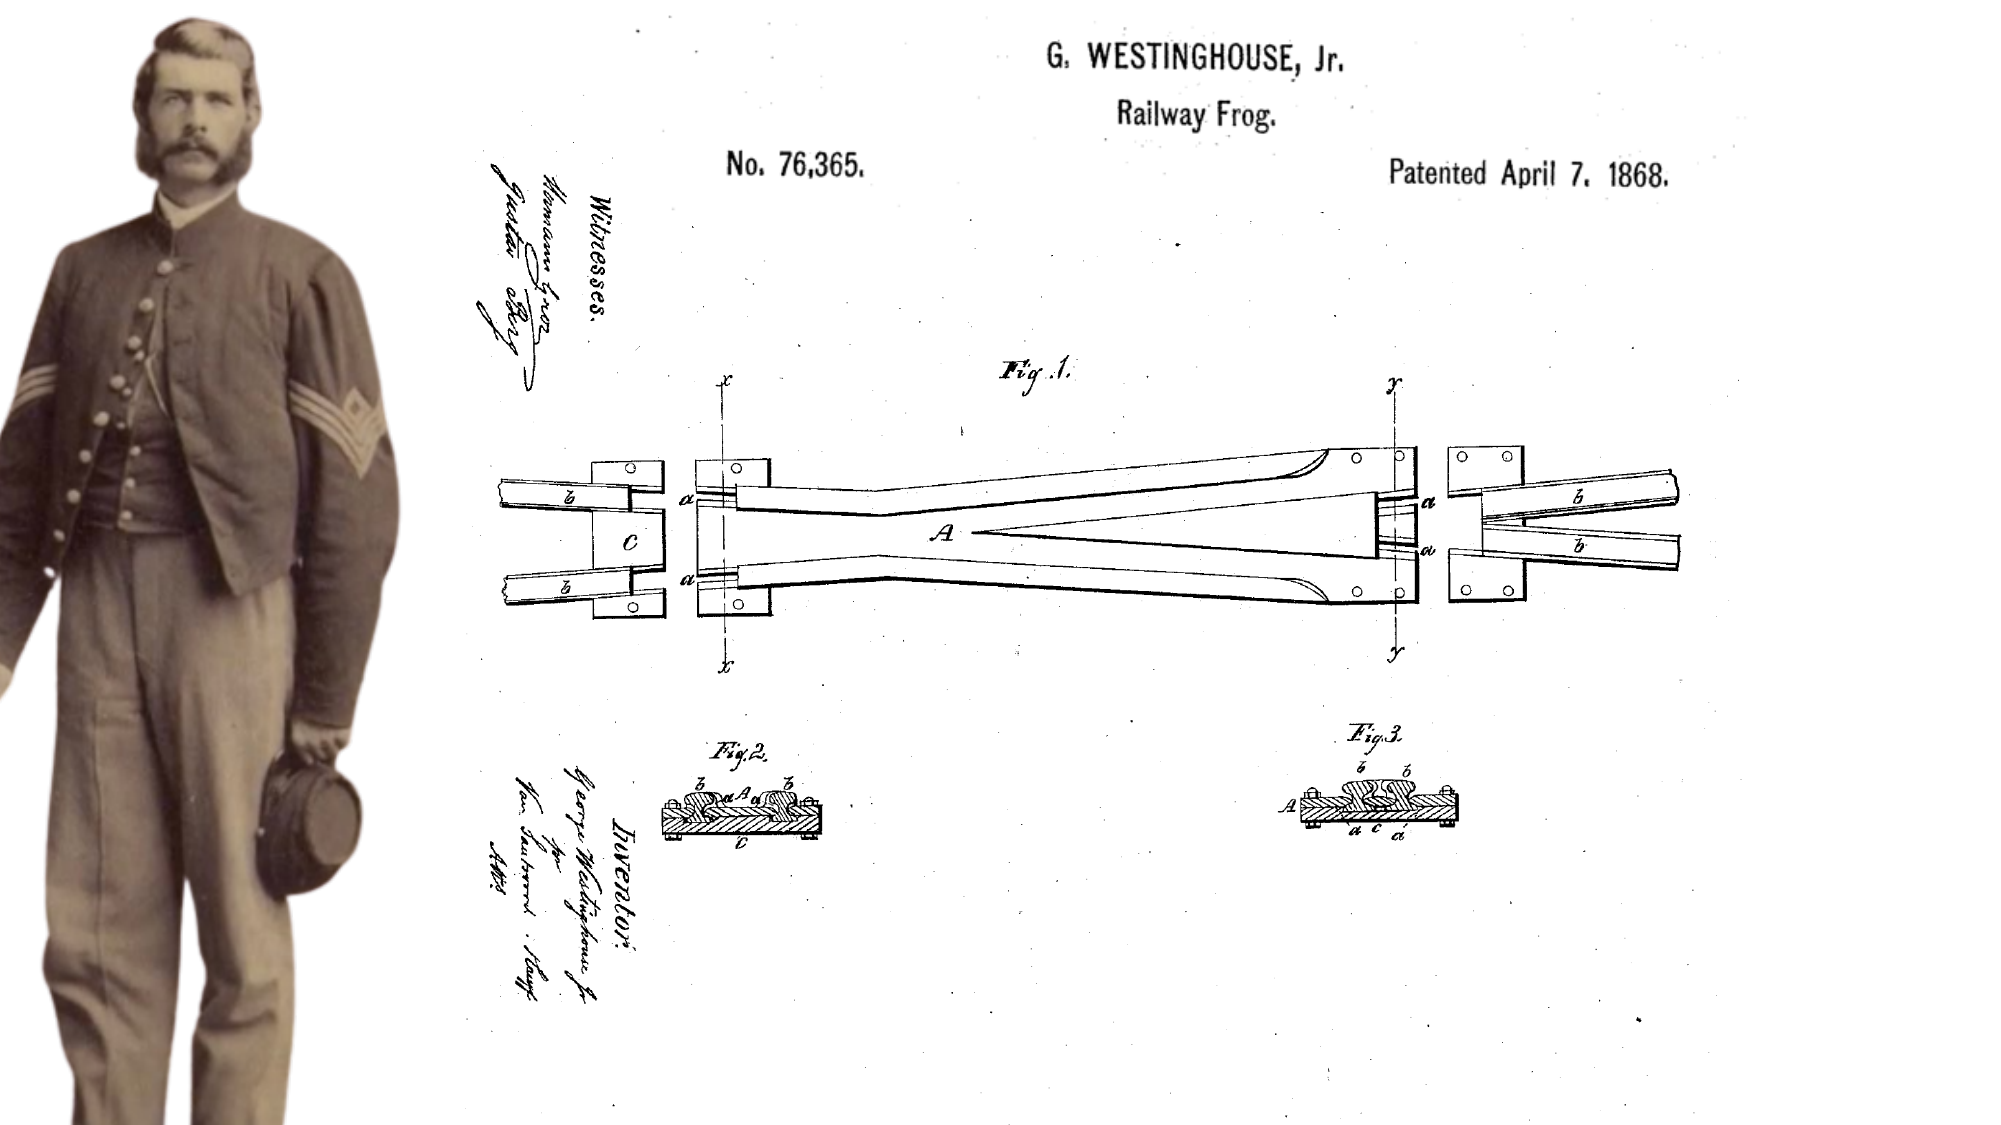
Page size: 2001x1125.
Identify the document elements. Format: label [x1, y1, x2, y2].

picture [0, 0, 1760, 1125]
